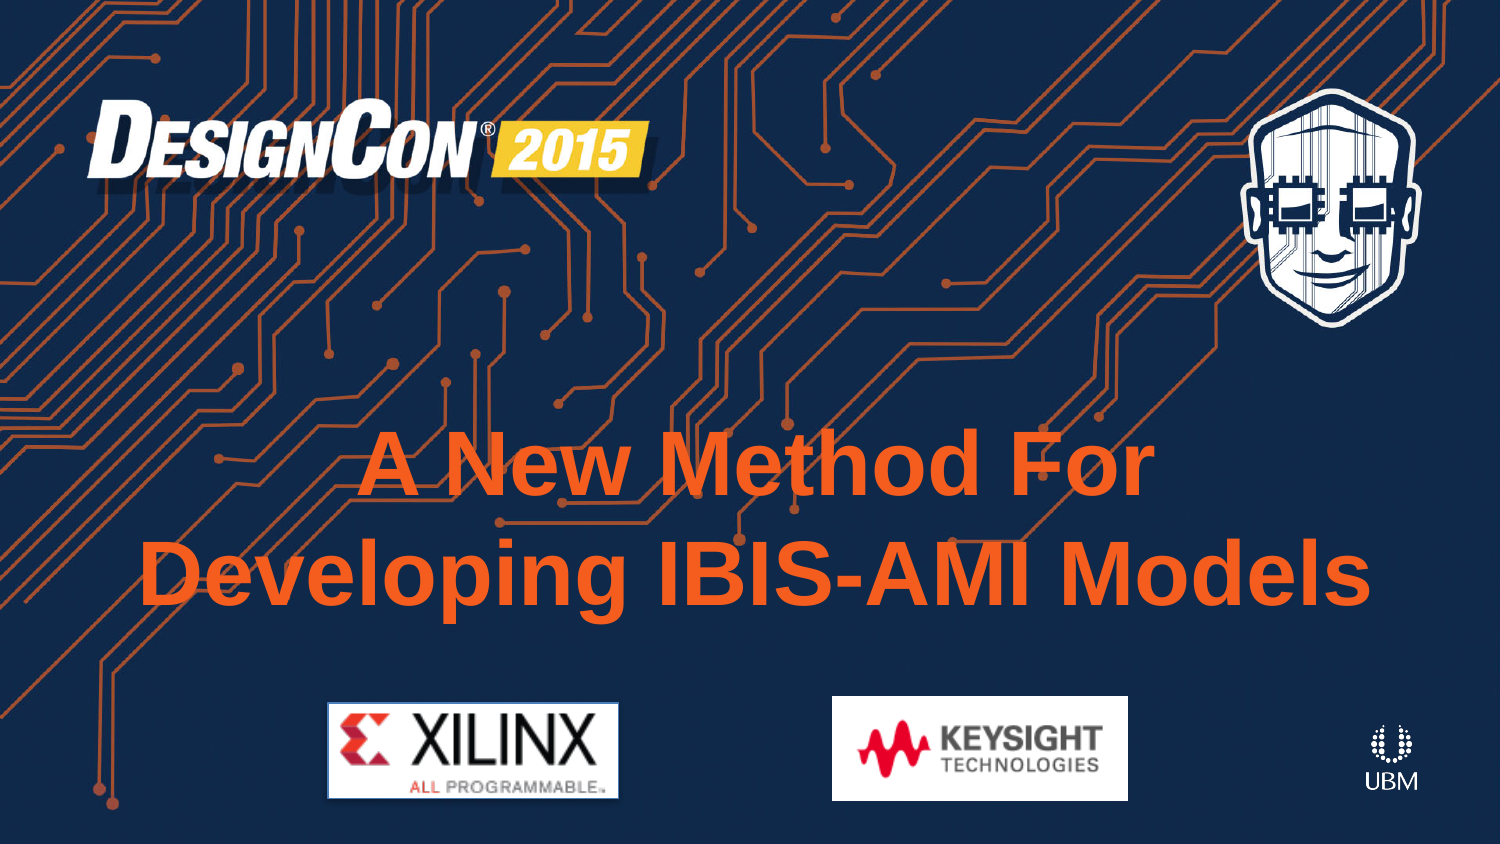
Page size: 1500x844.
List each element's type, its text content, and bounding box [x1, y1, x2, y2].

title A New Method For Developing IBIS-AMI Models [98, 396, 1415, 614]
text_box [327, 702, 619, 799]
picture [0, 0, 1500, 844]
